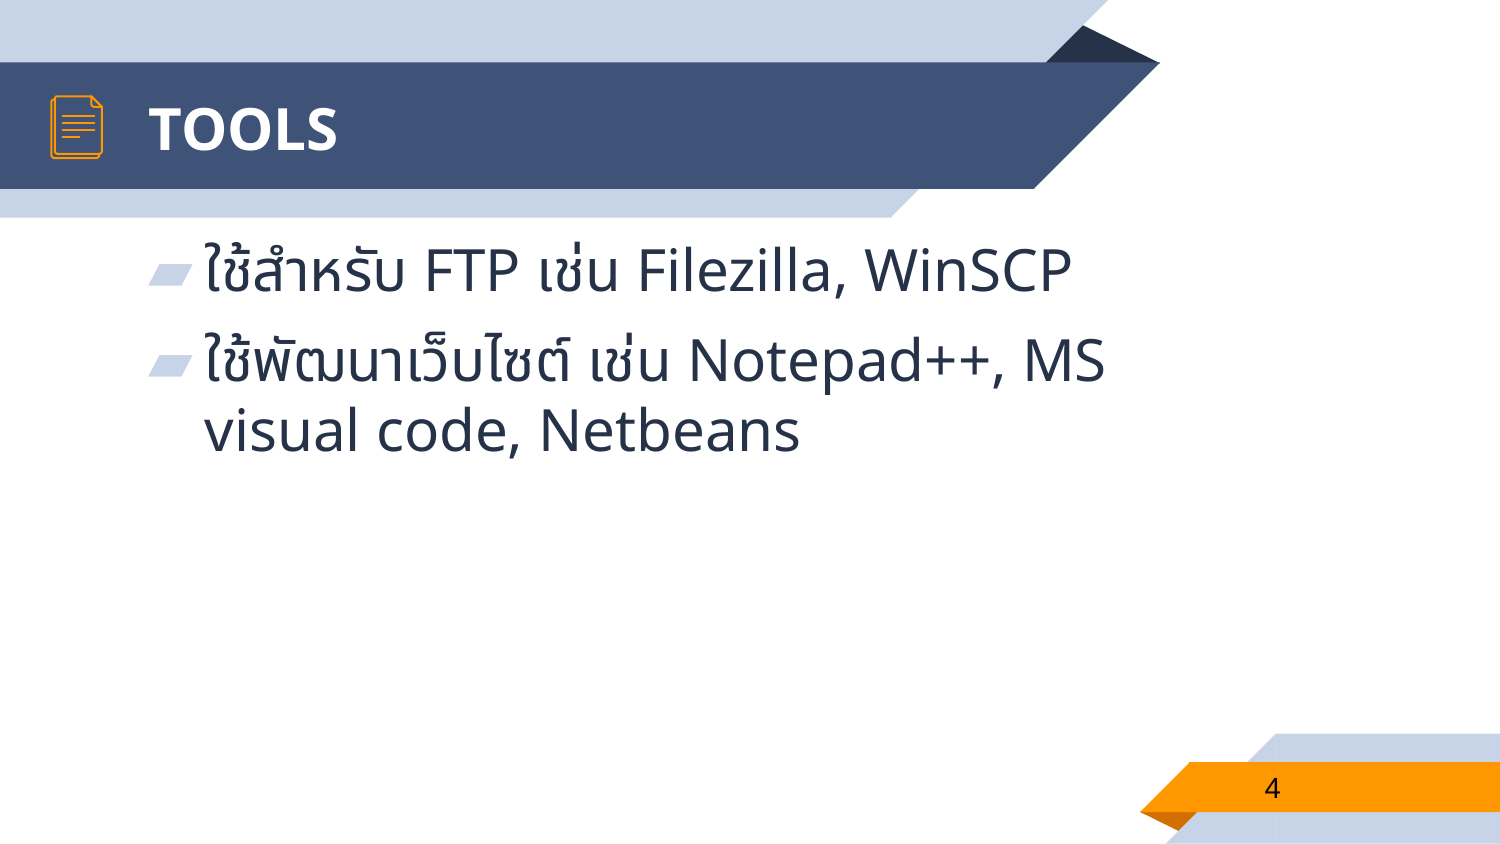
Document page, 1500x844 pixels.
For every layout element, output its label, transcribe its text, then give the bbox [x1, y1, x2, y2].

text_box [50, 96, 103, 159]
list ใช้สำหรับ FTP เช่น Filezilla, WinSCP ใช้พัฒนาเว็บไซต์ เช่น Notepad++, MS visual code, Netbeans [133, 217, 1140, 734]
slide_number 4 [1249, 760, 1494, 813]
title TOOLS [133, 64, 1035, 190]
